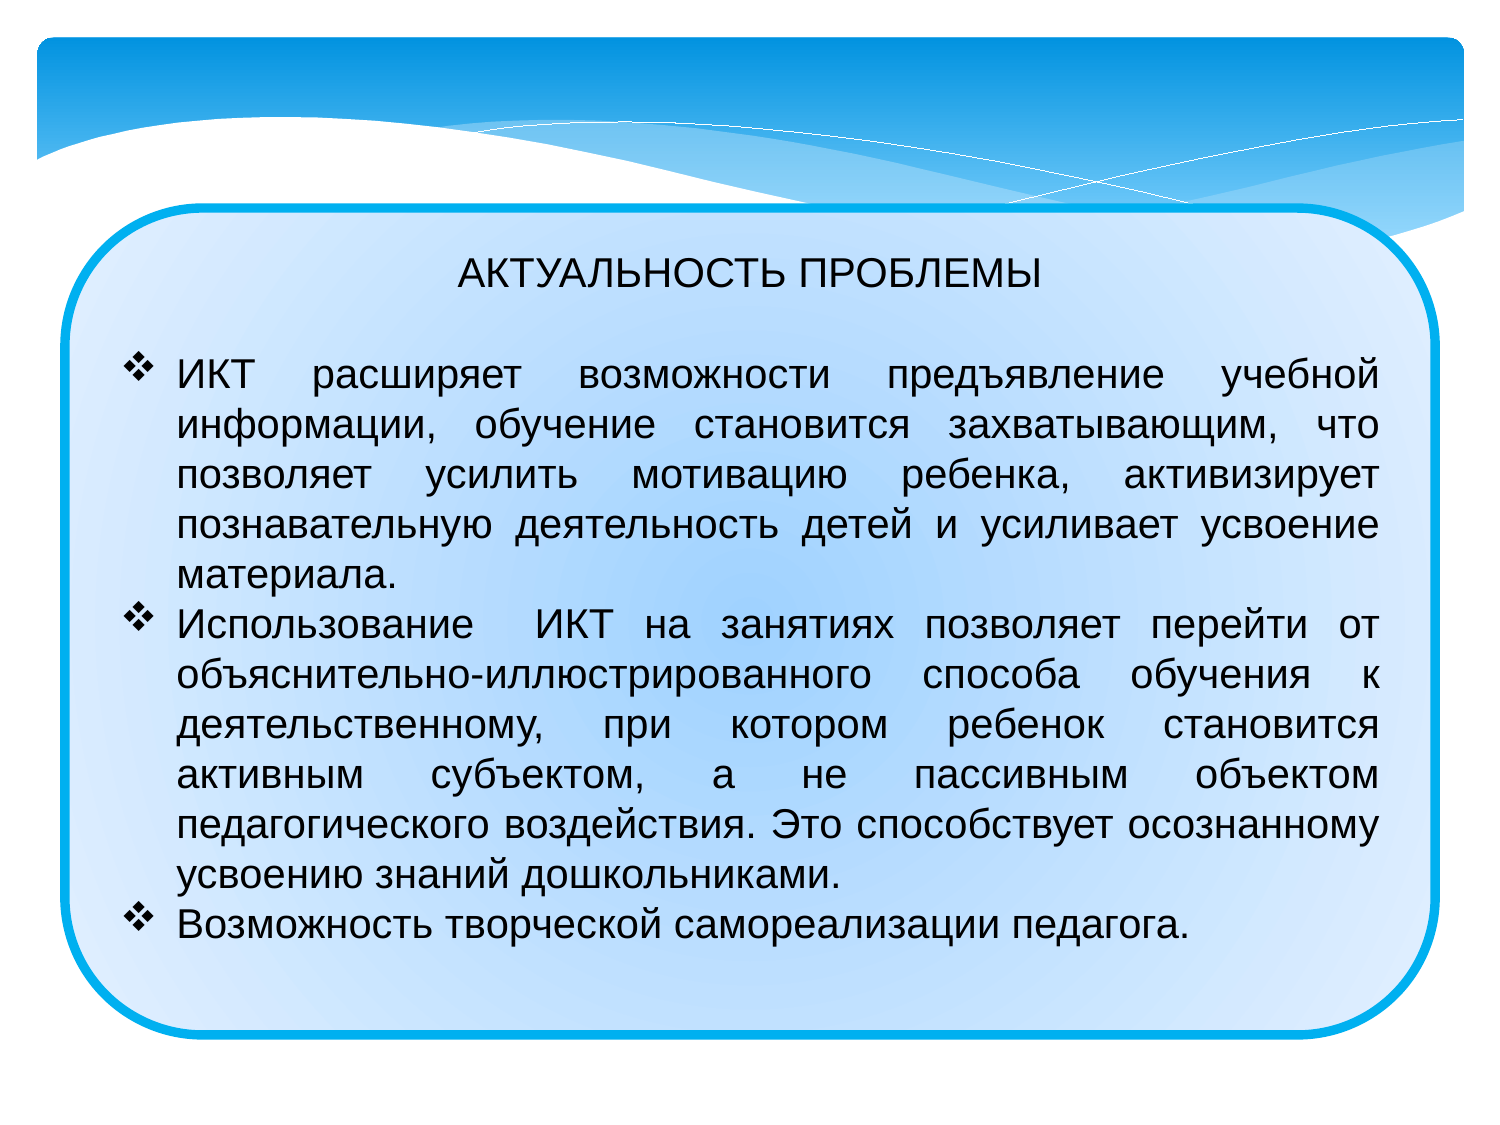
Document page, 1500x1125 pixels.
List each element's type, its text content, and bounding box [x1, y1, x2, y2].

text_box АКТУАЛЬНОСТЬ ПРОБЛЕМЫ ИКТ расширяет возможности предъявление учебной информации, обучение становится захватывающим, что позволяет усилить мотивацию ребенка, активизирует познавательную деятельность детей и усиливает усвоение материала. Использование ИКТ на занятиях позволяет перейти от объяснительно-иллюстрированного способа обучения к деятельственному, при котором ребенок становится активным субъектом, а не пассивным объектом педагогического воздействия. Это способствует осознанному усвоению знаний дошкольниками. Возможность творческой самореализации педагога. [63, 206, 1437, 1037]
